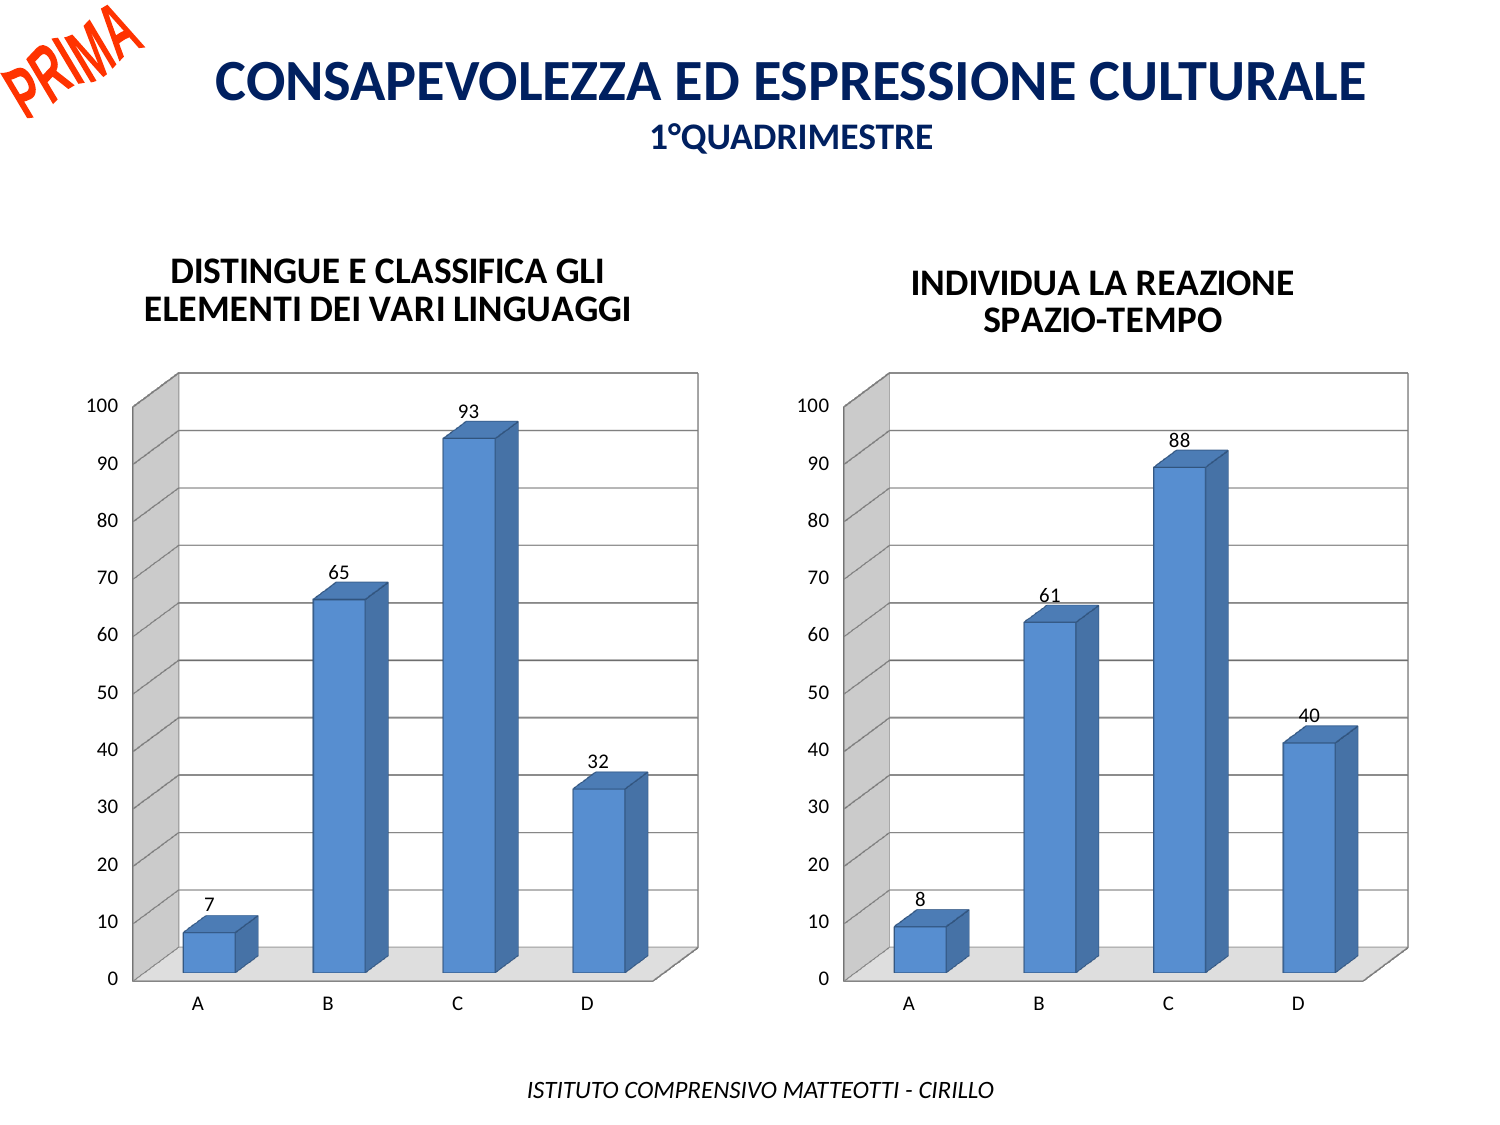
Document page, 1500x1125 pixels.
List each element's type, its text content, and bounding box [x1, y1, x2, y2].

chart [72, 231, 712, 1036]
text_box Consapevolezza ed espressione culturale 1°QUADRIMESTRE [194, 34, 1388, 165]
text_box ISTITUTO COMPRENSIVO MATTEOTTI - CIRILLO [506, 1066, 1016, 1112]
chart [783, 231, 1422, 1036]
